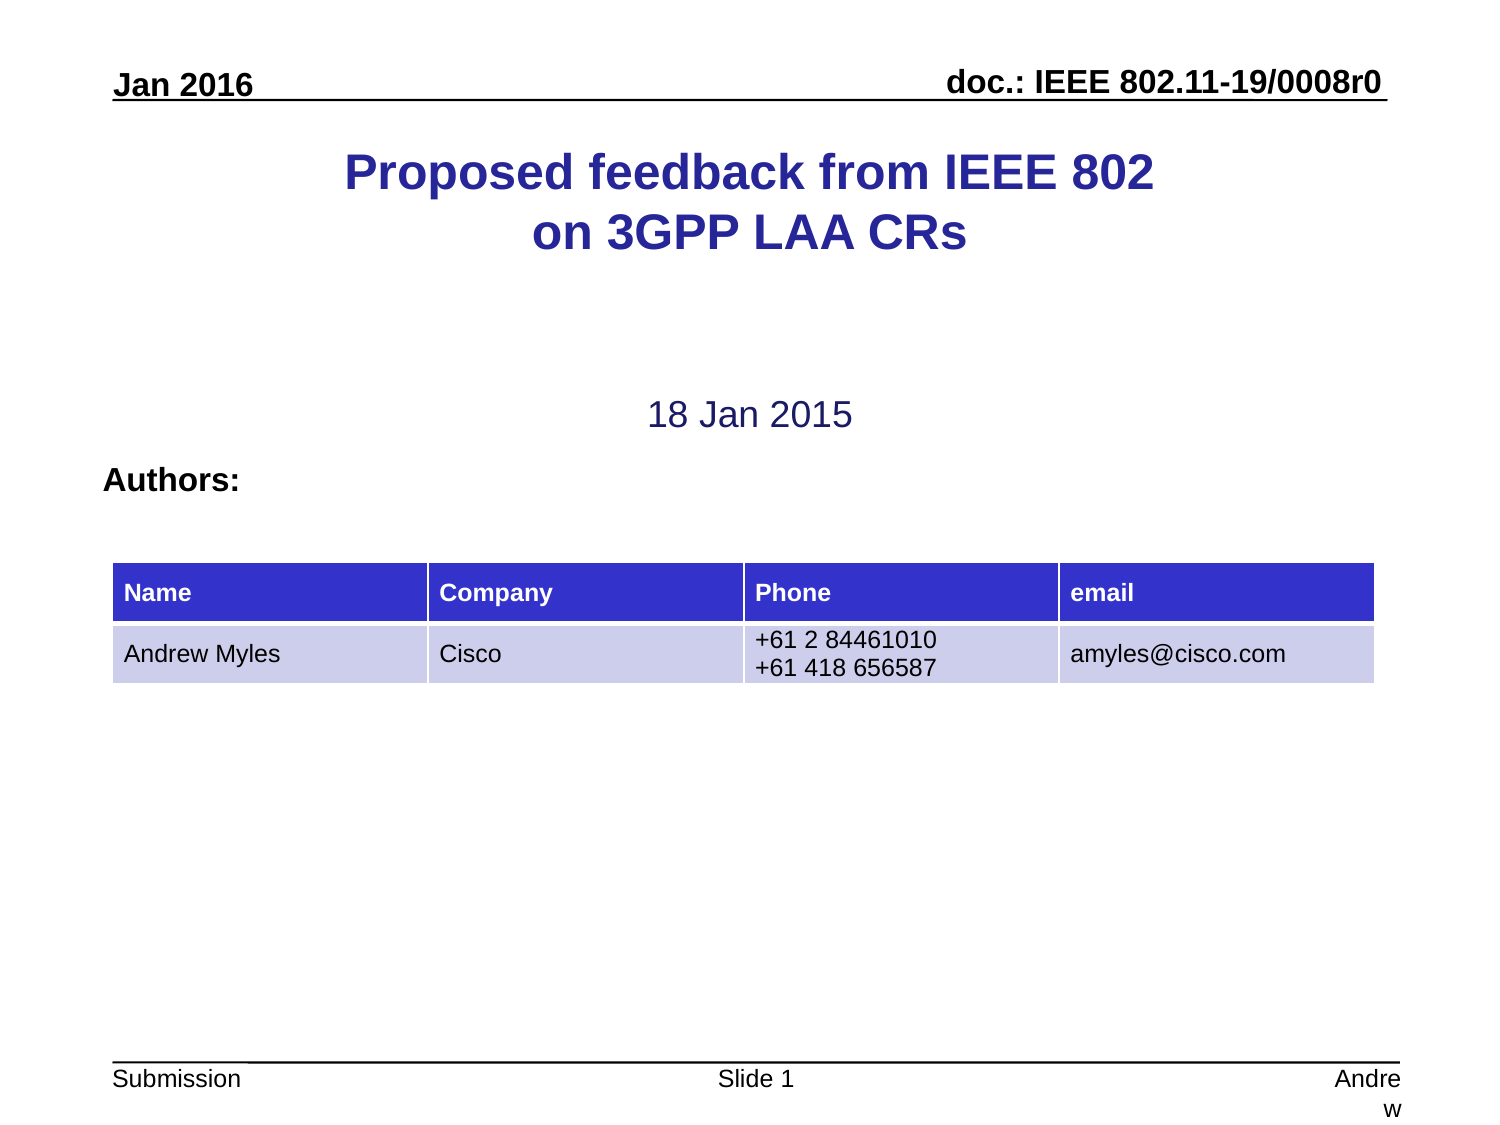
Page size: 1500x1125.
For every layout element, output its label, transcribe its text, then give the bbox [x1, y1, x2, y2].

table_header Phone [745, 563, 1058, 621]
slide_number Slide 1 [709, 1061, 803, 1093]
table_cell Cisco [429, 626, 743, 683]
table_cell Andrew Myles [113, 626, 427, 683]
table_cell amyles@cisco.com [1060, 626, 1374, 683]
table_header Company [429, 563, 743, 621]
table_header Name [113, 563, 427, 621]
footer Andrew Myles, Cisco [1320, 1061, 1402, 1093]
title Proposed feedback from IEEE 802 on 3GPP LAA CRs [112, 112, 1388, 288]
table_header email [1060, 563, 1374, 621]
table_cell +61 2 84461010 +61 418 656587 [745, 626, 1058, 683]
text_box Authors: [87, 450, 325, 513]
list 18 Jan 2015 [112, 382, 1388, 445]
